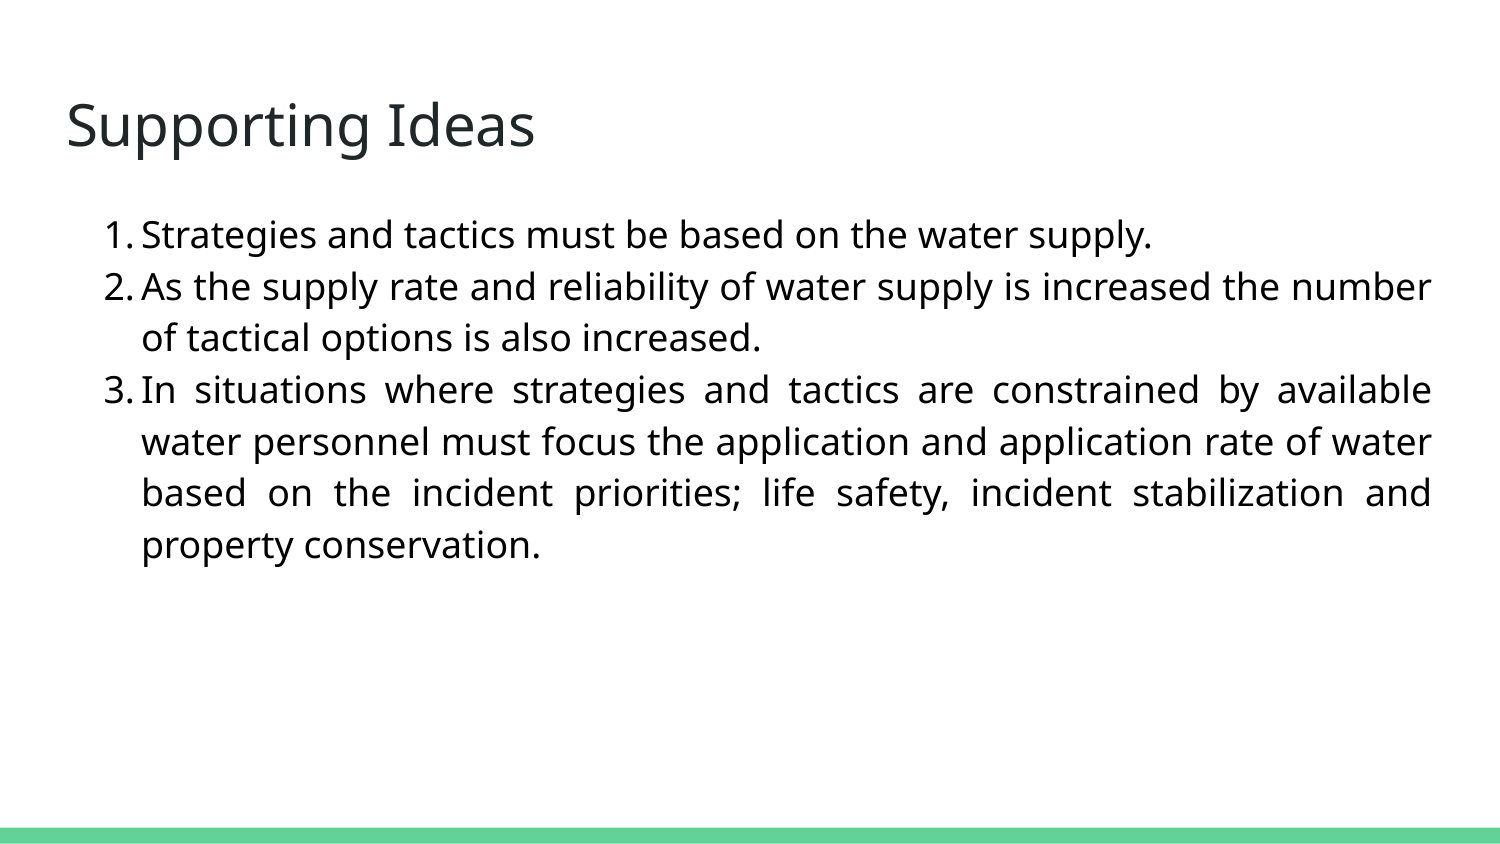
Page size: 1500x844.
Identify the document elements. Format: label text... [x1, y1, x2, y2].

title Supporting Ideas [51, 72, 1449, 167]
list Strategies and tactics must be based on the water supply. As the supply rate and reliability of water supply is increased the number of tactical options is also increased. In situations where strategies and tactics are constrained by available water personnel must focus the application and application rate of water based on the incident priorities; life safety, incident stabilization and property conservation. [51, 189, 1449, 750]
